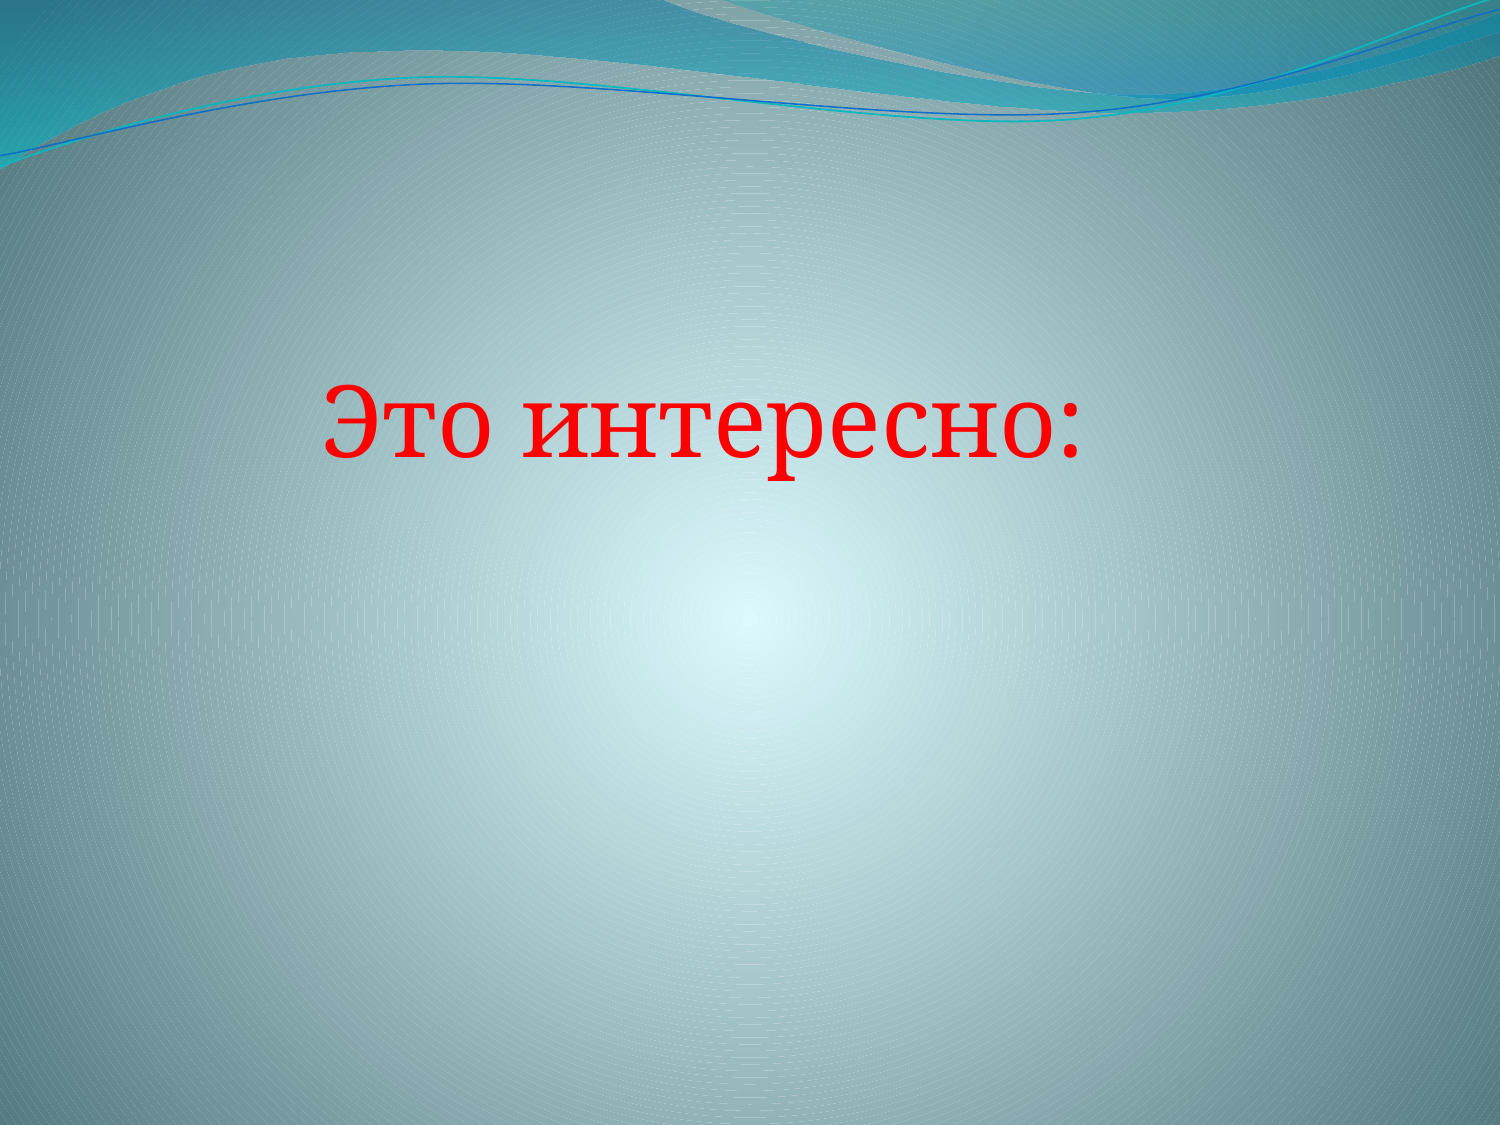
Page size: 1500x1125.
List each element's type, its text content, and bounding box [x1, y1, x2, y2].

text_box Это интересно: [265, 349, 1152, 485]
